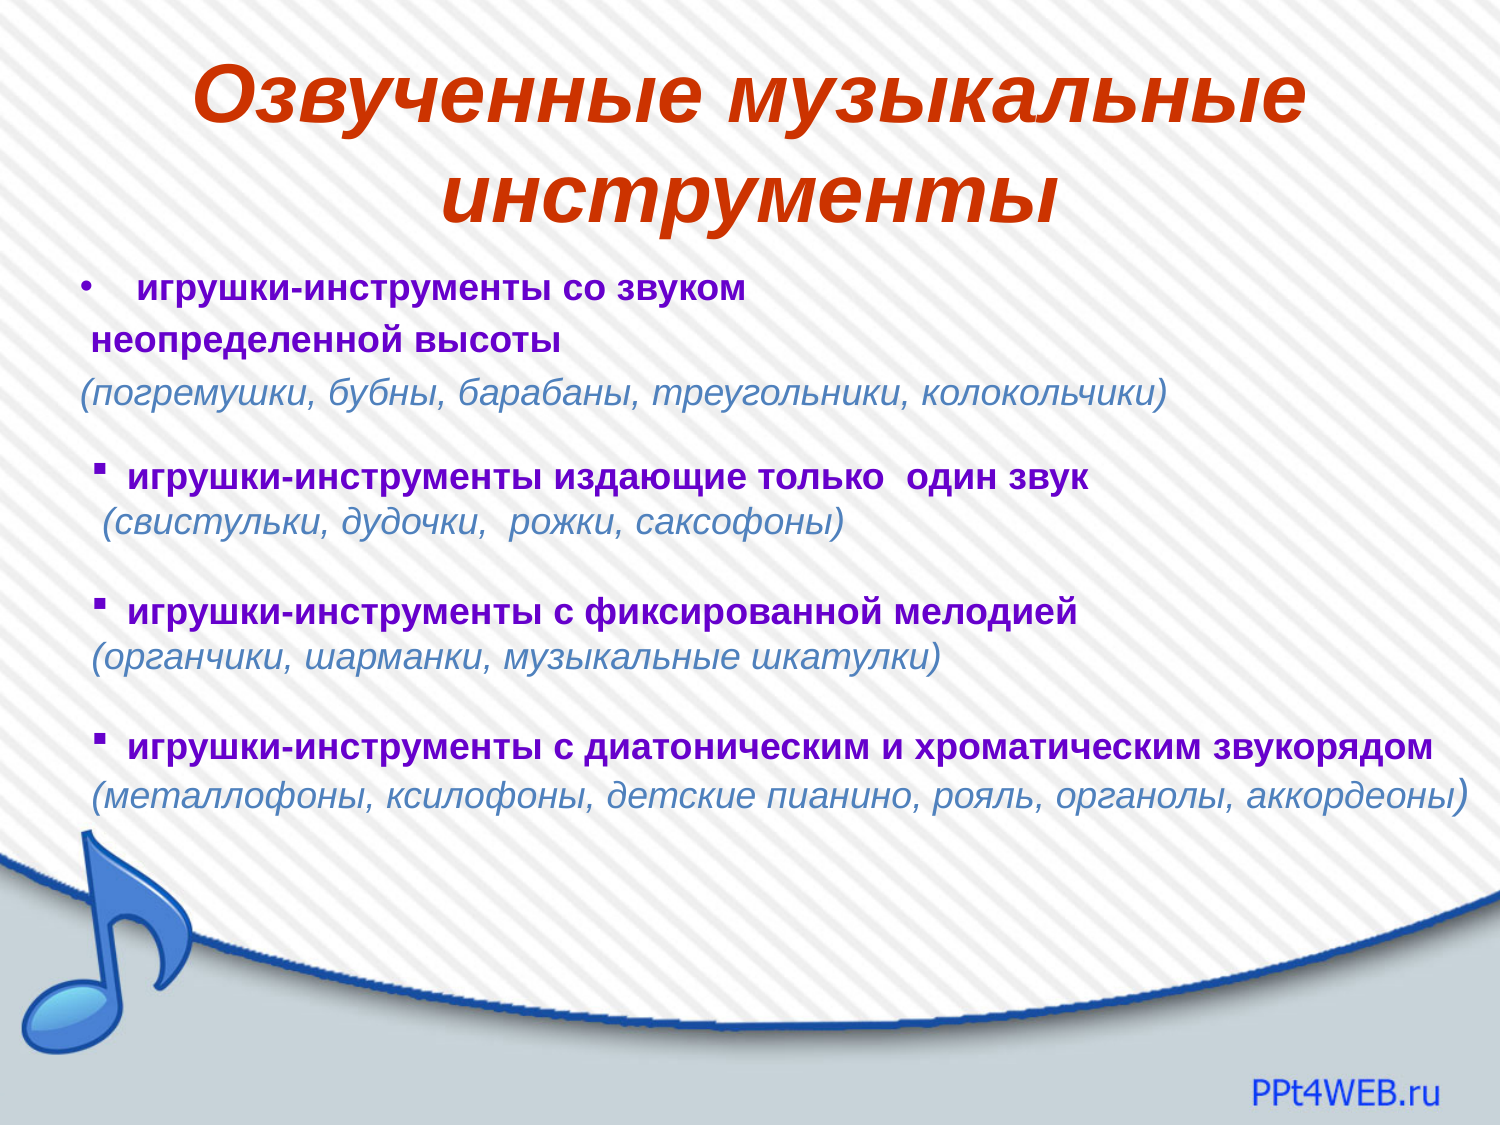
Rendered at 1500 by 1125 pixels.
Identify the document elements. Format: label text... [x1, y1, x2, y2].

title Озвученные музыкальные инструменты [74, 44, 1426, 233]
list игрушки-инструменты со звуком неопределенной высоты (погремушки, бубны, барабаны, треугольники, колокольчики) [64, 255, 1365, 941]
text_box игрушки-инструменты издающие только один звук (свистульки, дудочки, рожки, саксофоны) игрушки-инструменты с фиксированной мелодией (органчики, шарманки, музыкальные шкатулки) игрушки-инструменты с диатоническим и хроматическим звукорядом (металлофоны, ксилофоны, детские пианино, рояль, органолы, аккордеоны) [76, 444, 1500, 874]
picture [0, 0, 1500, 1125]
